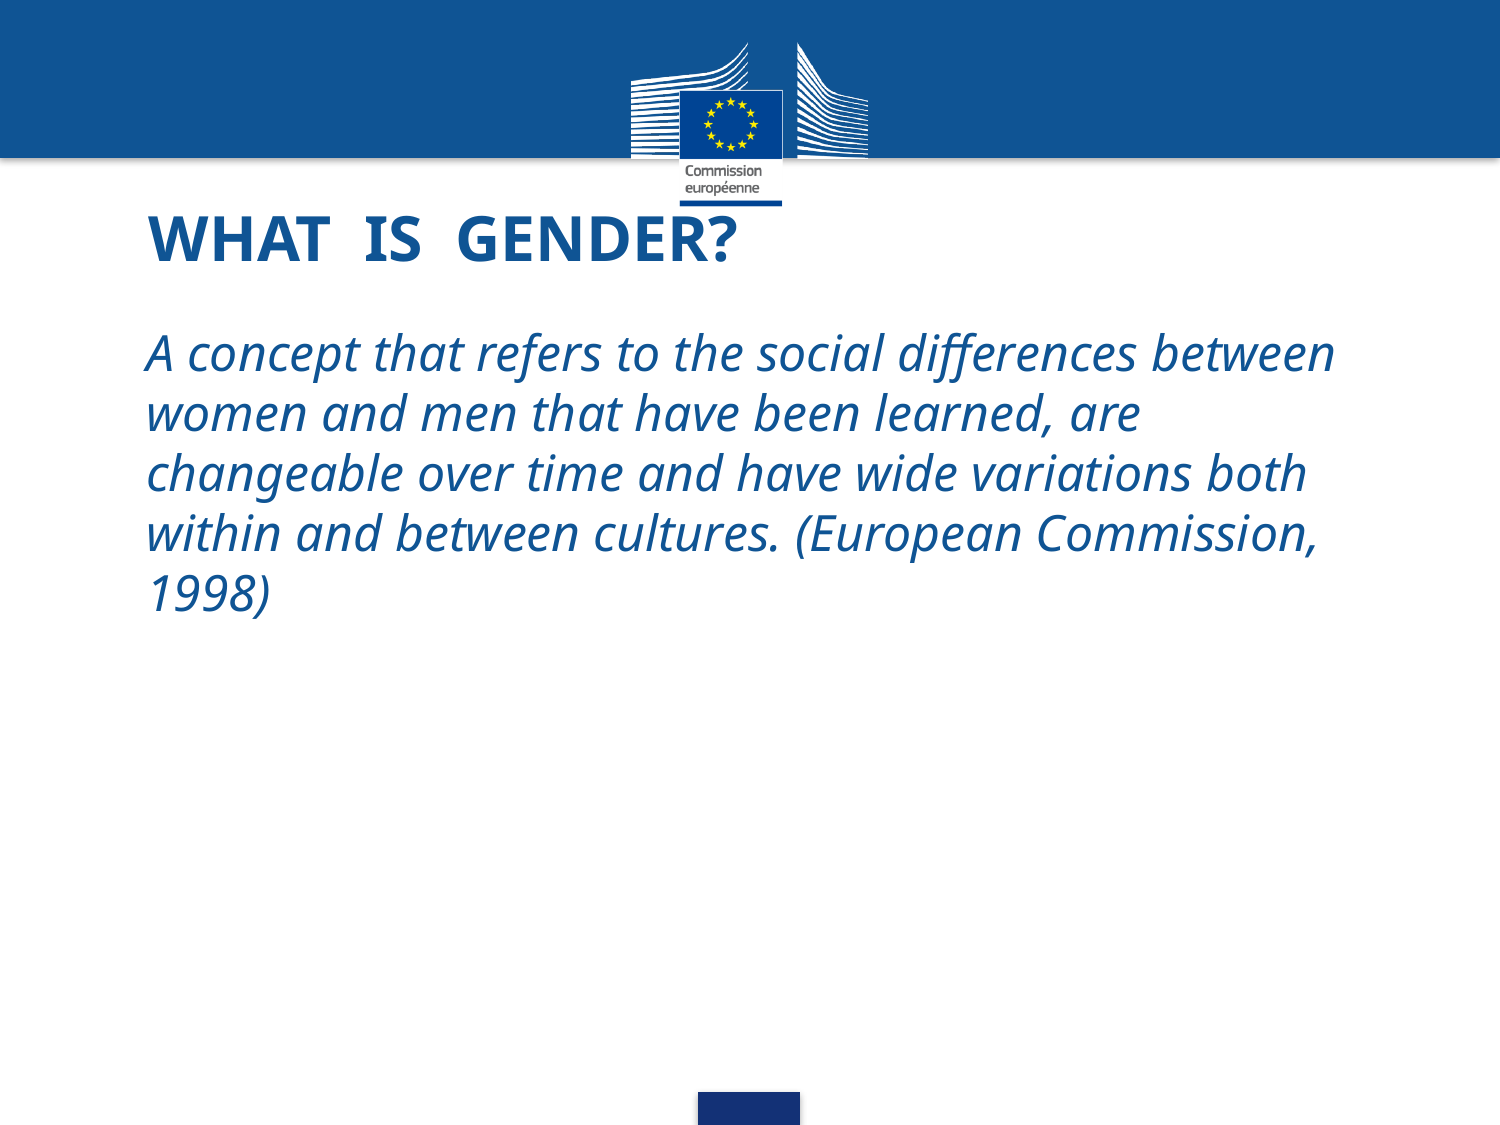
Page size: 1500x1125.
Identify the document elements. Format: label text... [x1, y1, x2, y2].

text_box [112, 99, 1388, 288]
list A concept that refers to the social differences between women and men that have been learned, are changeable over time and have wide variations both within and between cultures. (European Commission, 1998) [75, 313, 1425, 988]
title WHAT IS GENDER? [75, 160, 1425, 313]
picture [631, 42, 868, 99]
